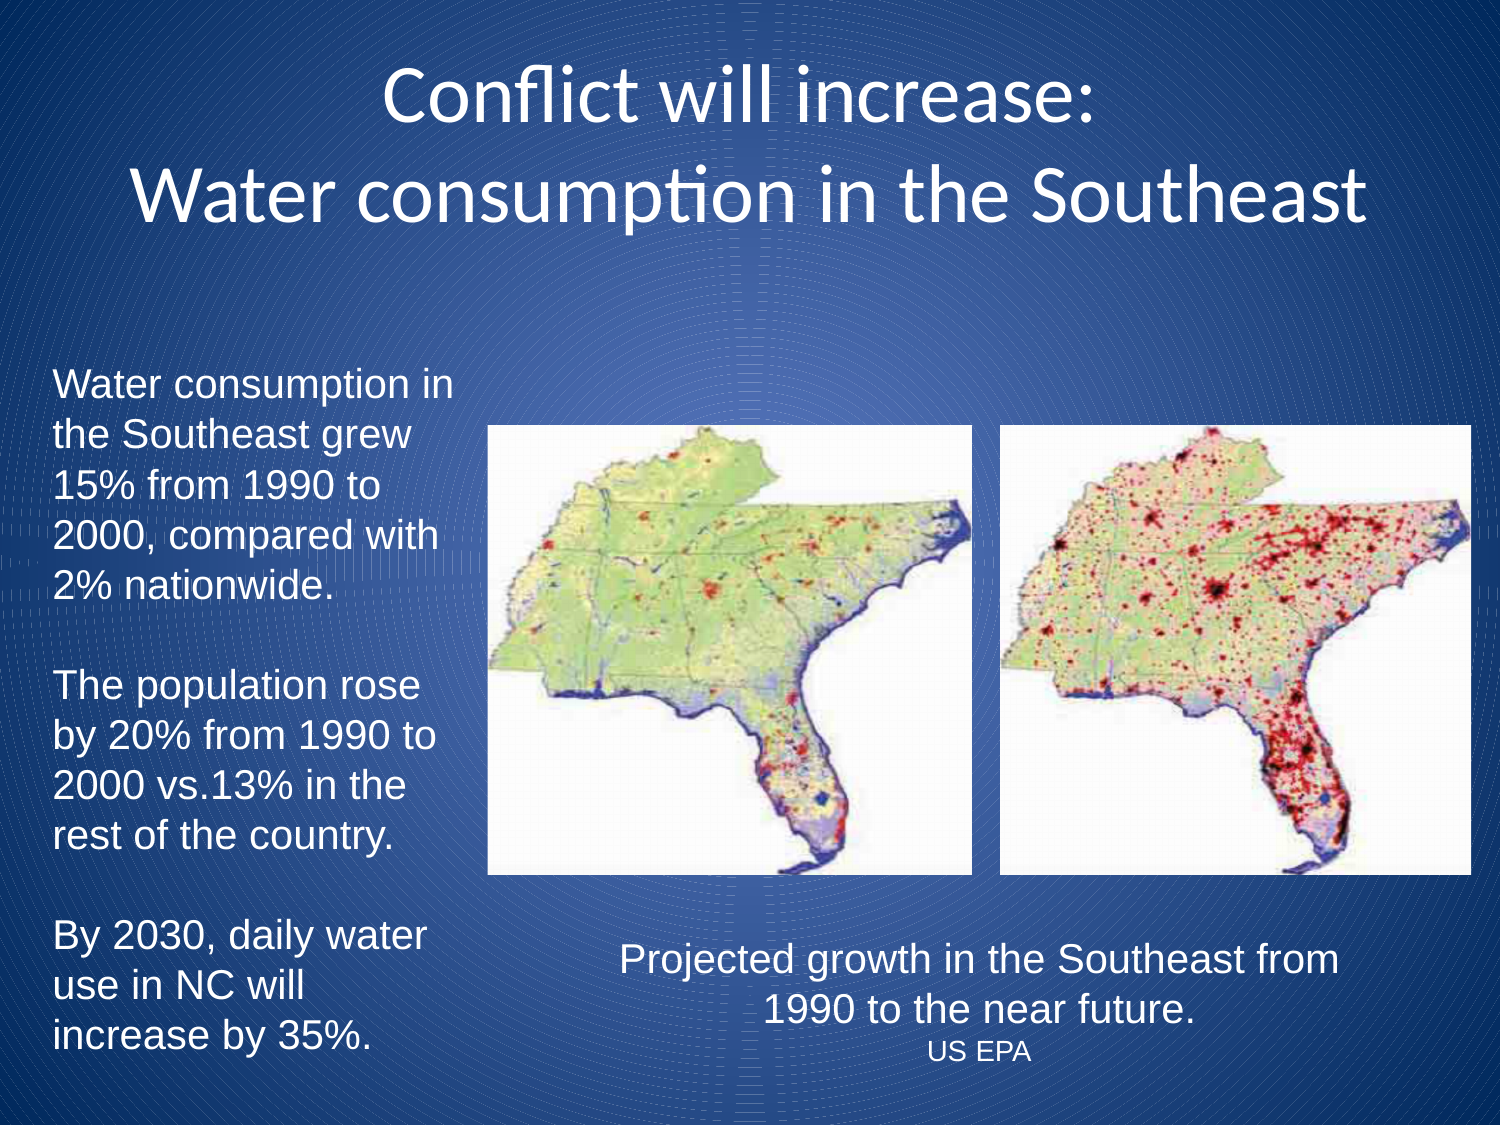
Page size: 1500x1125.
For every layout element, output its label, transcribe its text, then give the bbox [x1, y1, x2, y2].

picture [1010, 414, 1461, 886]
text_box Projected growth in the Southeast from 1990 to the near future. US EPA [603, 924, 1355, 1075]
text_box Water consumption in the Southeast grew 15% from 1990 to 2000, compared with 2% nationwide. The population rose by 20% from 1990 to 2000 vs.13% in the rest of the country. By 2030, daily water use in NC will increase by 35%. [37, 349, 475, 1065]
picture [504, 407, 955, 893]
title Conflict will increase: Water consumption in the Southeast [74, 44, 1426, 233]
